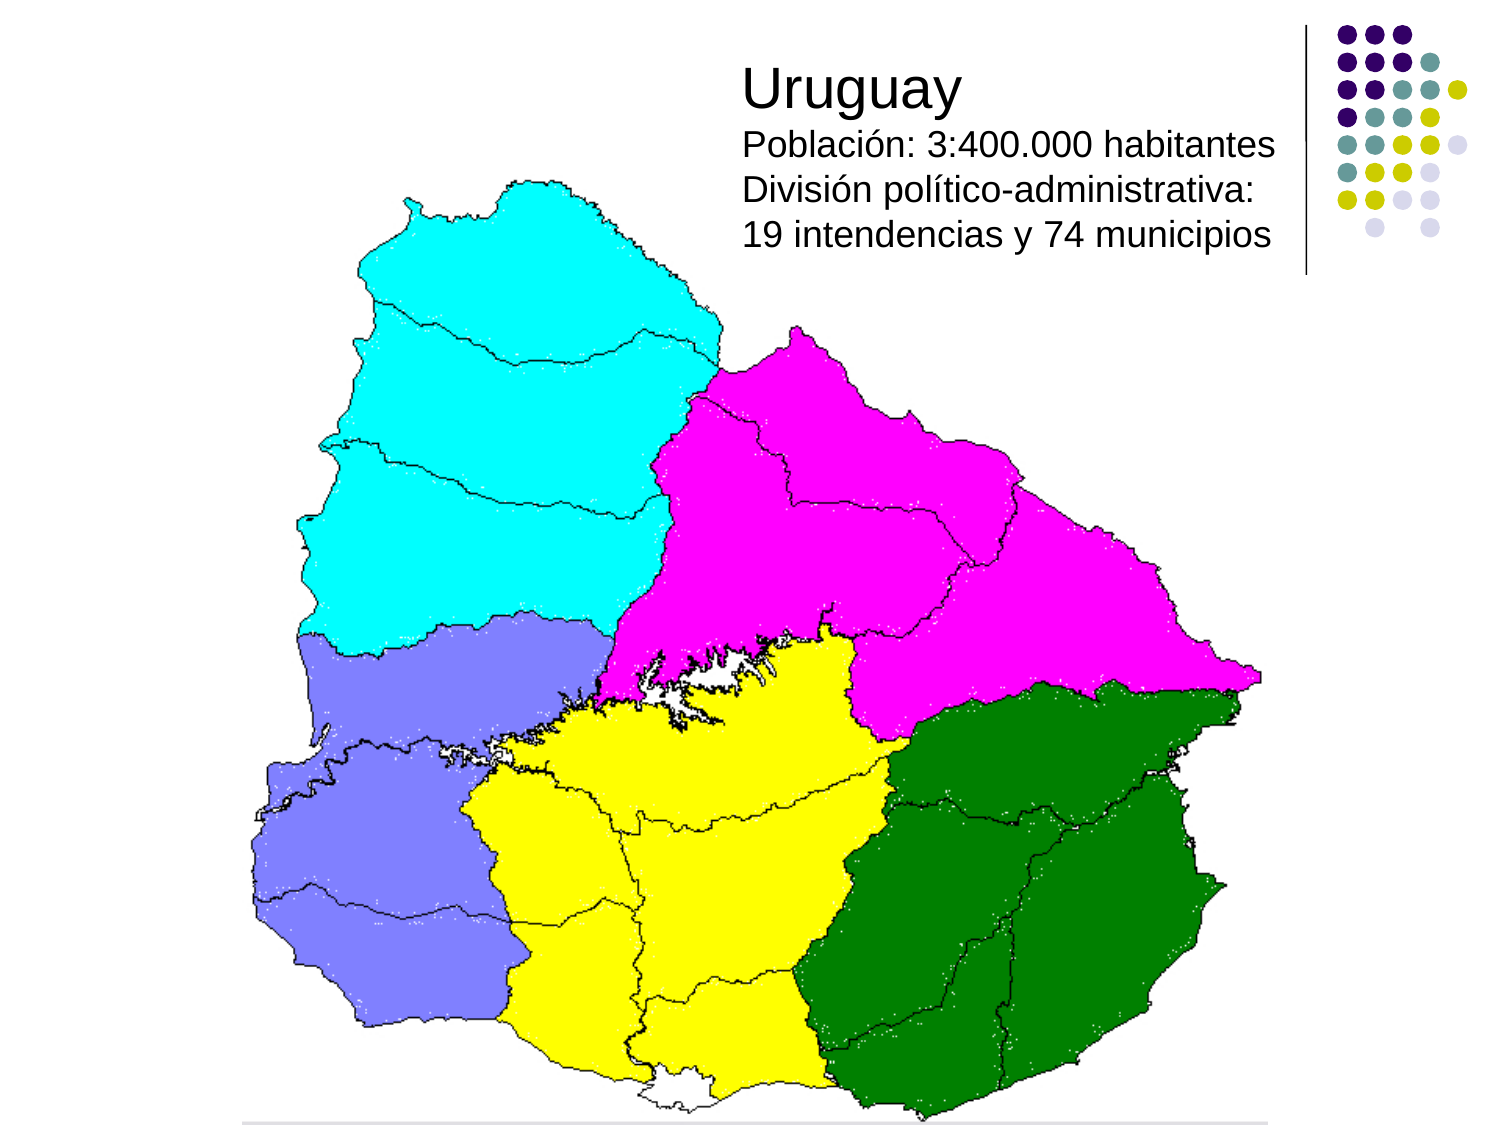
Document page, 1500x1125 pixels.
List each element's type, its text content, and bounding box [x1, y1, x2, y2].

text_box Uruguay Población: 3:400.000 habitantes División político-administrativa: 19 intendencias y 74 municipios [727, 42, 1292, 263]
picture [241, 174, 1268, 1125]
